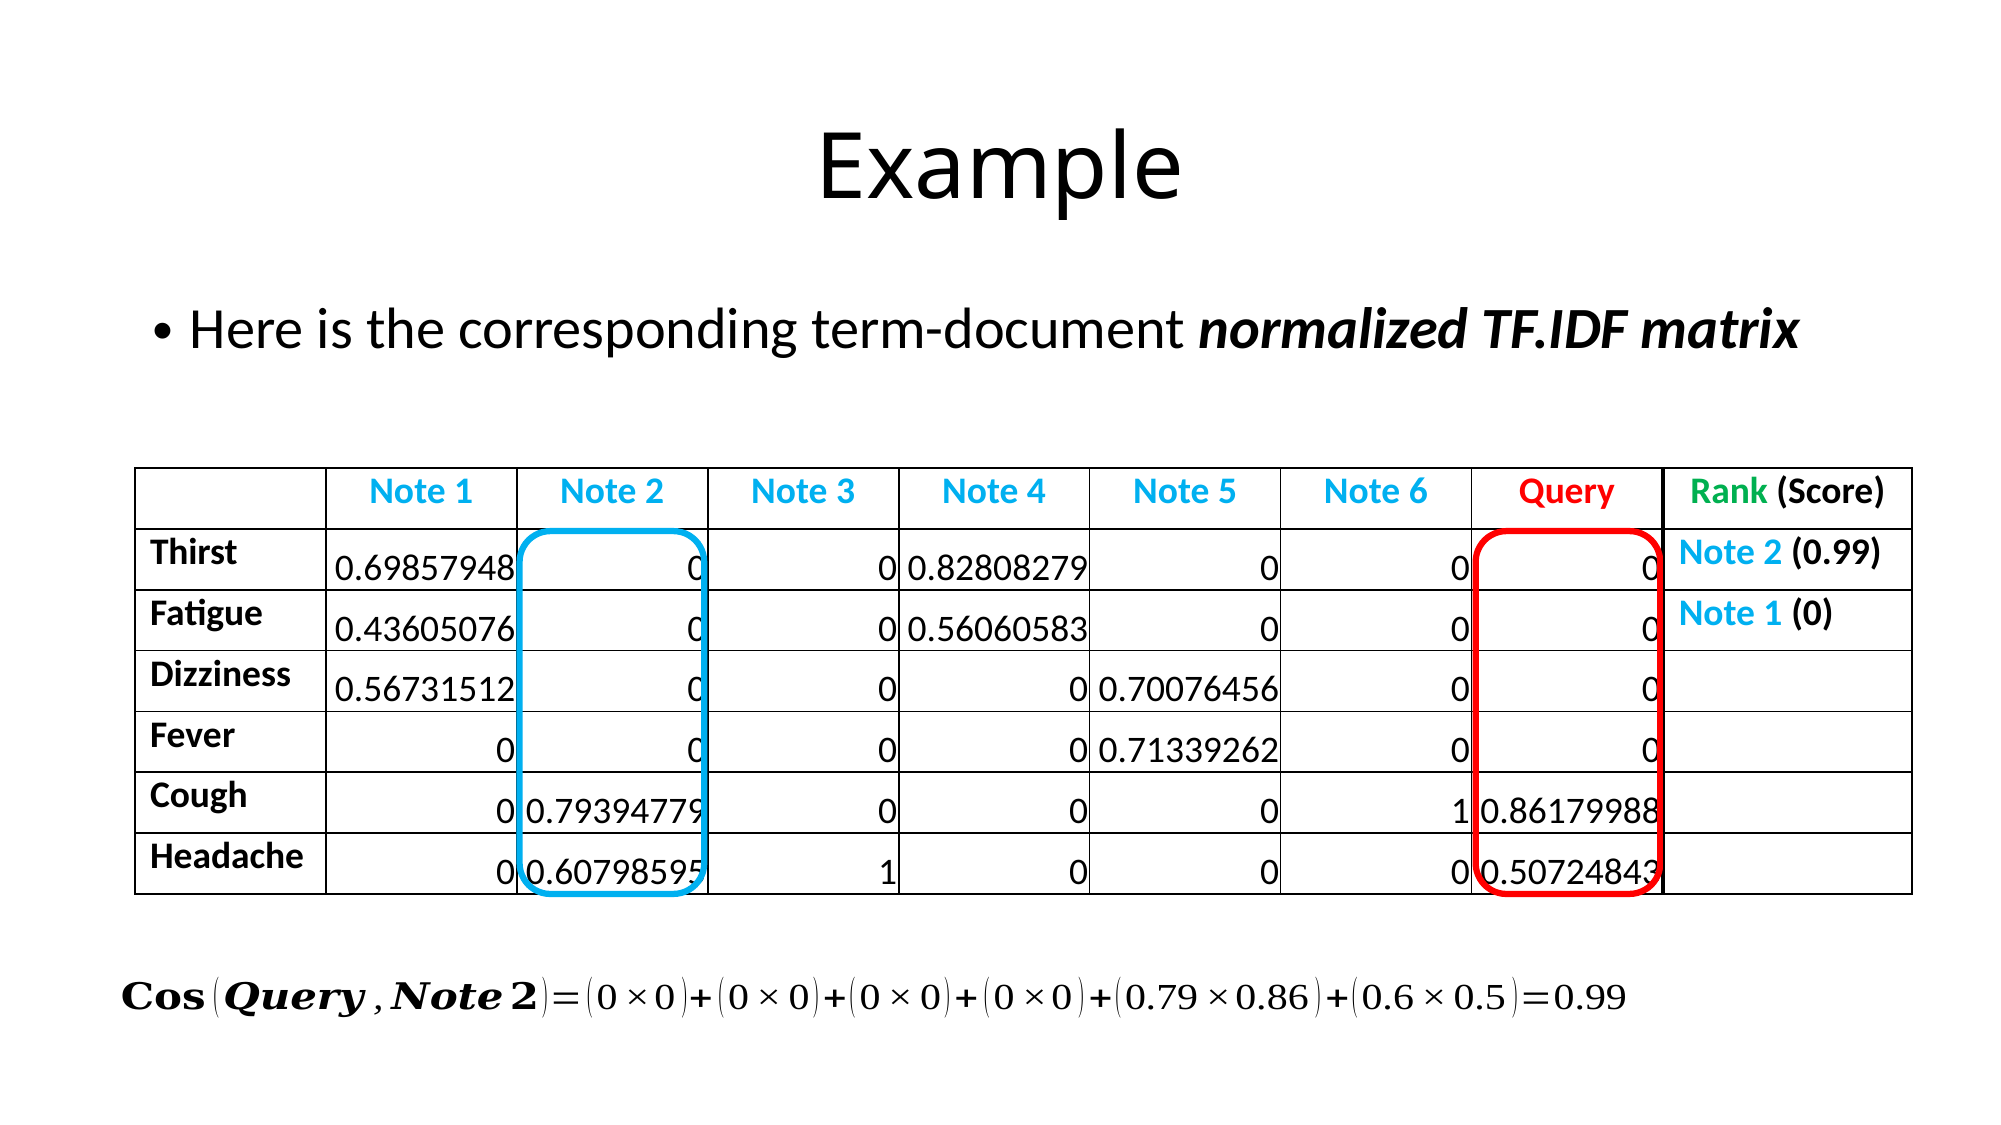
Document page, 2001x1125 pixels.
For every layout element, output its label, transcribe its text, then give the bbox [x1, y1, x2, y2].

table_cell Note 2 (0.99) [1665, 530, 1911, 589]
text_box [518, 530, 706, 896]
table_cell [1665, 773, 1911, 832]
table_cell Note 1 (0) [1665, 591, 1911, 650]
table_header Rank (Score) [1665, 469, 1911, 528]
title Example [137, 59, 1863, 278]
table_cell [1665, 834, 1911, 893]
text_box [1474, 530, 1662, 896]
table_cell [1665, 651, 1911, 711]
text_box Here is the corresponding term-document normalized TF.IDF matrix [137, 299, 1896, 1066]
table_cell [1665, 712, 1911, 771]
